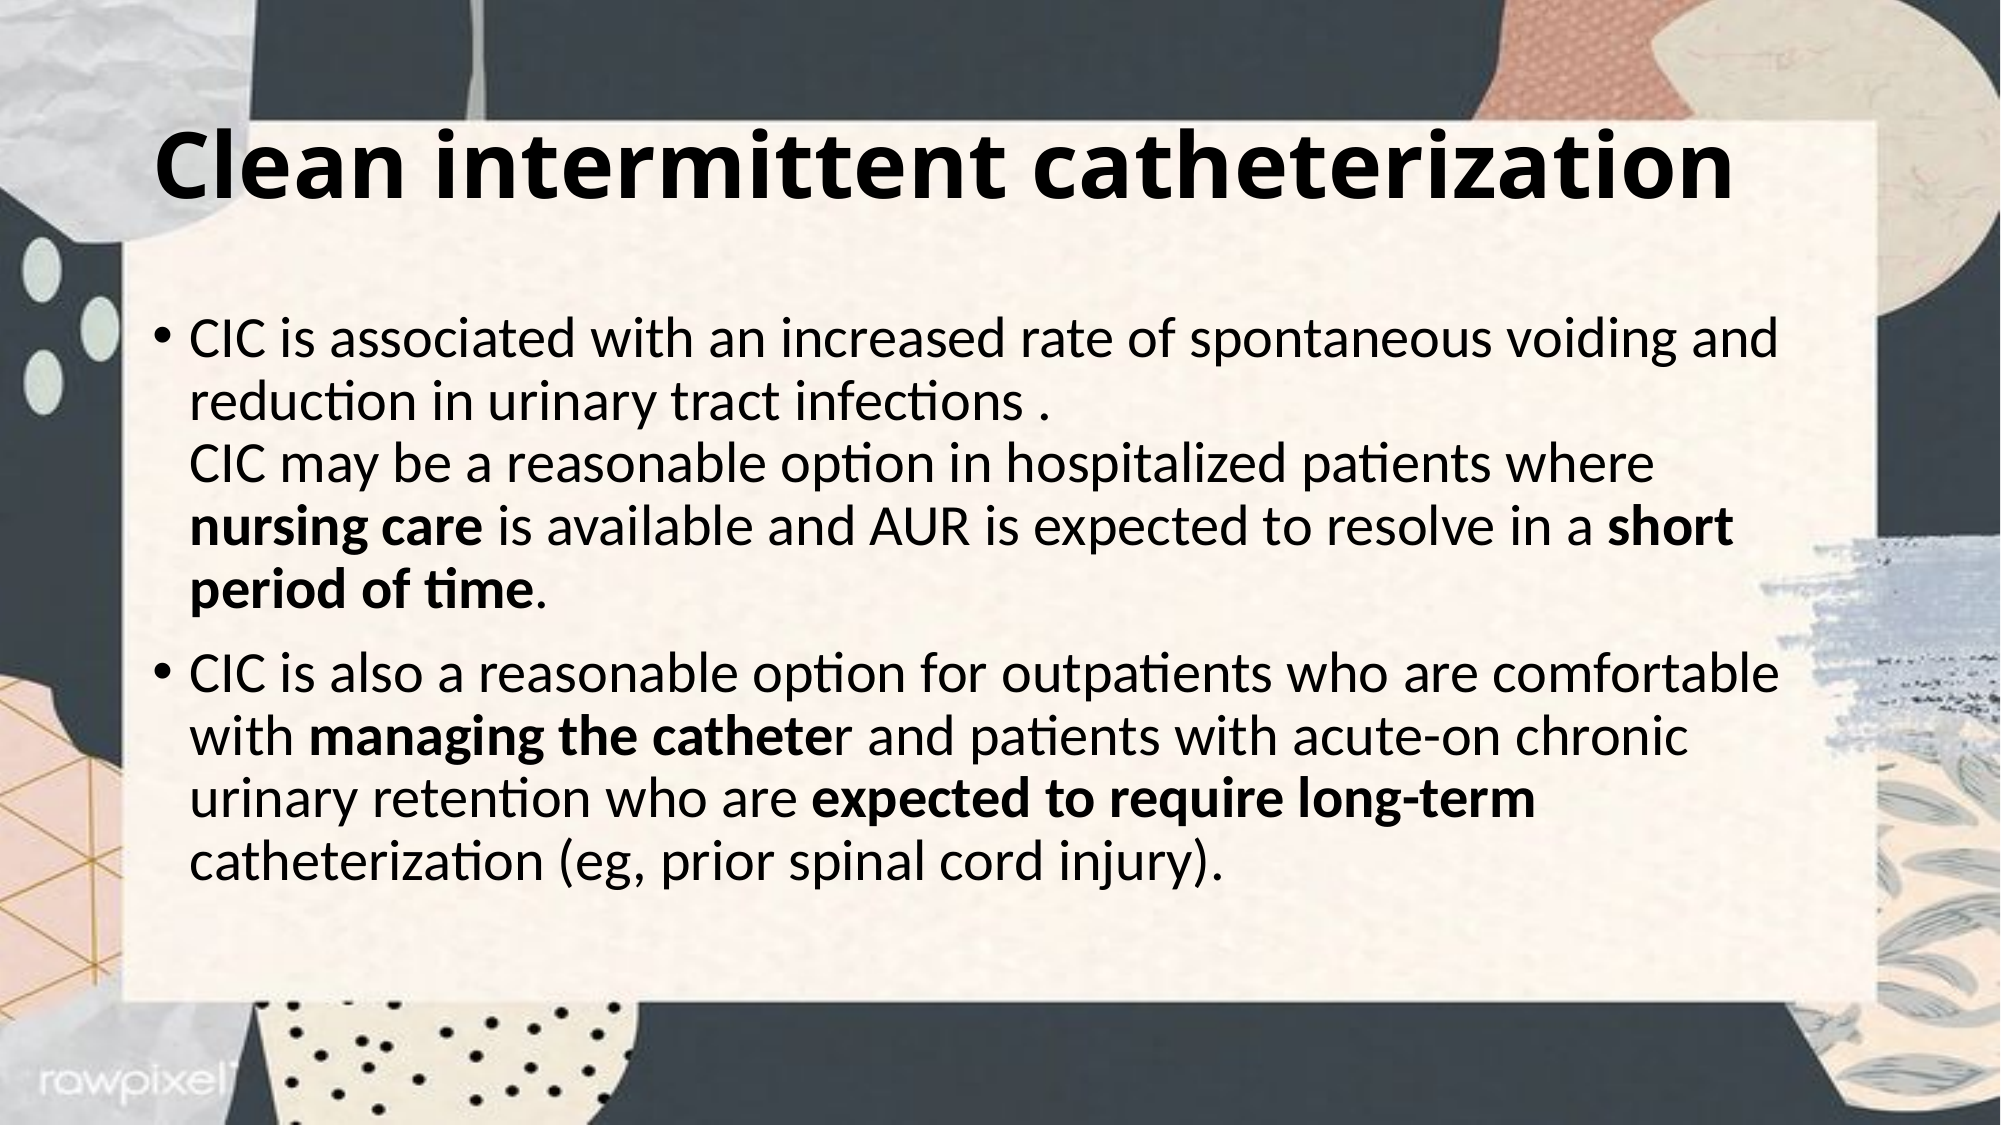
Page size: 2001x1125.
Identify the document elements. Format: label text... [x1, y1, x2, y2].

title Clean intermittent catheterization [137, 59, 1863, 278]
picture [0, 0, 2001, 1125]
list CIC is associated with an increased rate of spontaneous voiding and reduction in urinary tract infections . CIC may be a reasonable option in hospitalized patients where nursing care is available and AUR is expected to resolve in a short period of time. CIC is also a reasonable option for outpatients who are comfortable with managing the catheter and patients with acute-on chronic urinary retention who are expected to require long-term catheterization (eg, prior spinal cord injury). [137, 299, 1863, 1014]
